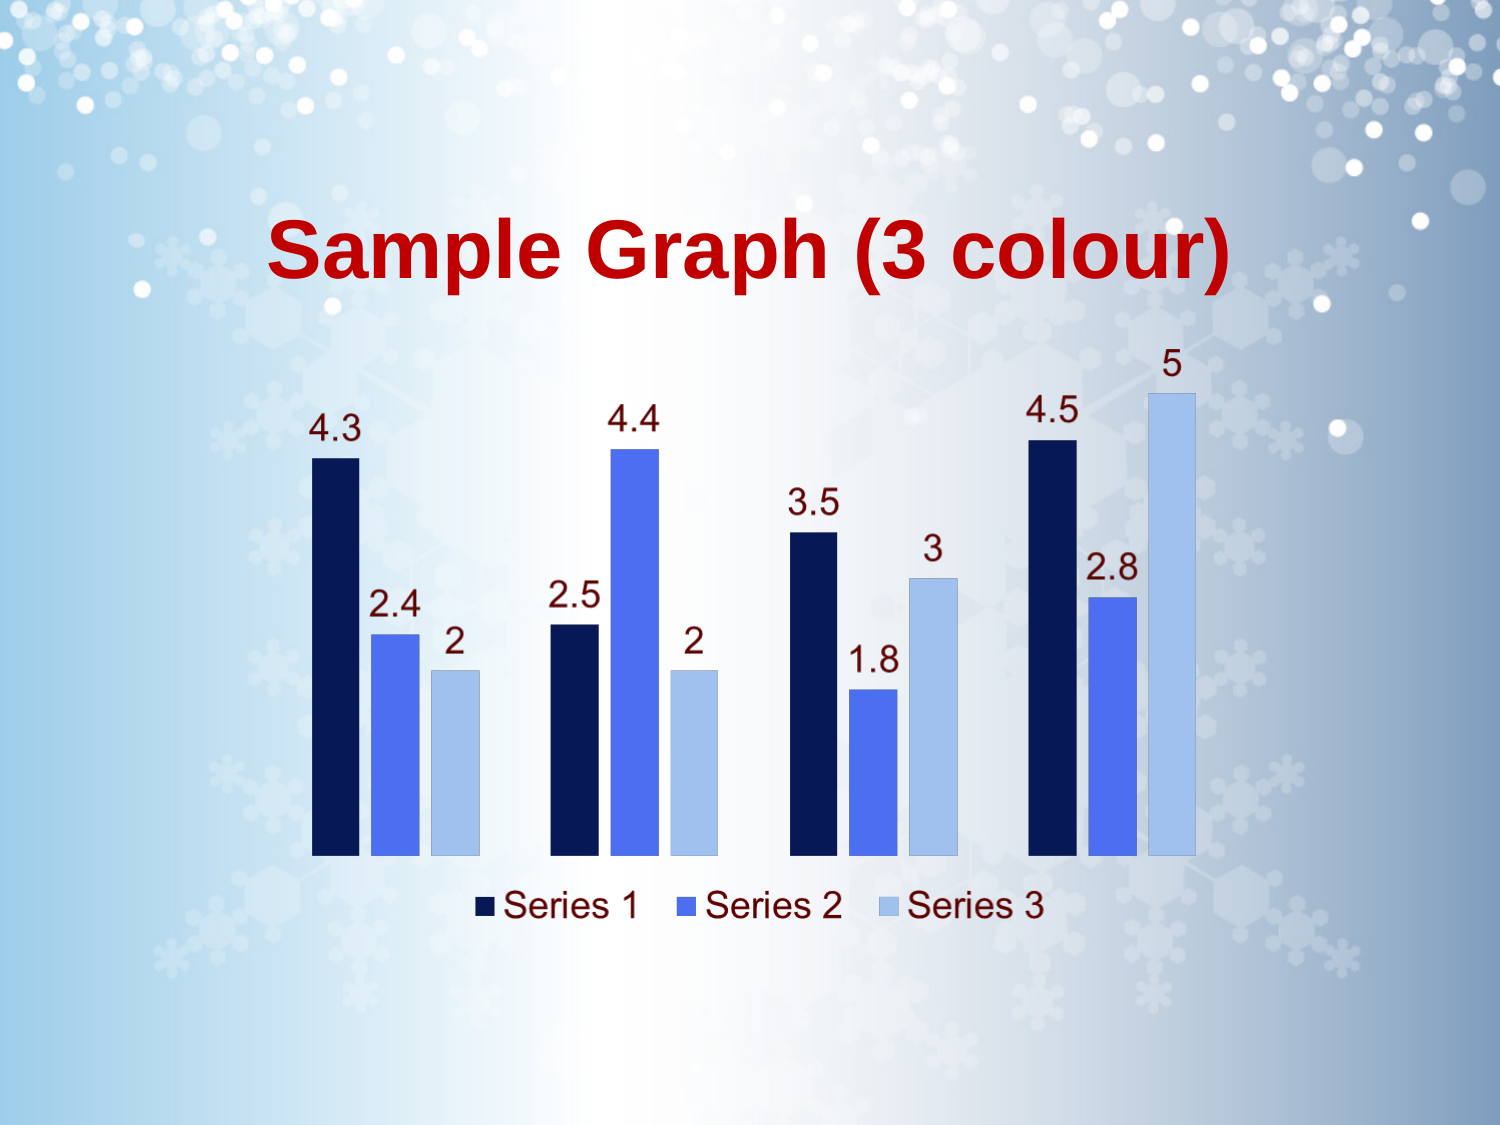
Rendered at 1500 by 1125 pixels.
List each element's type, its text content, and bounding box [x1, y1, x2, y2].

title Sample Graph (3 colour) [75, 151, 1425, 339]
picture [0, 0, 1500, 1125]
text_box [245, 270, 1263, 955]
